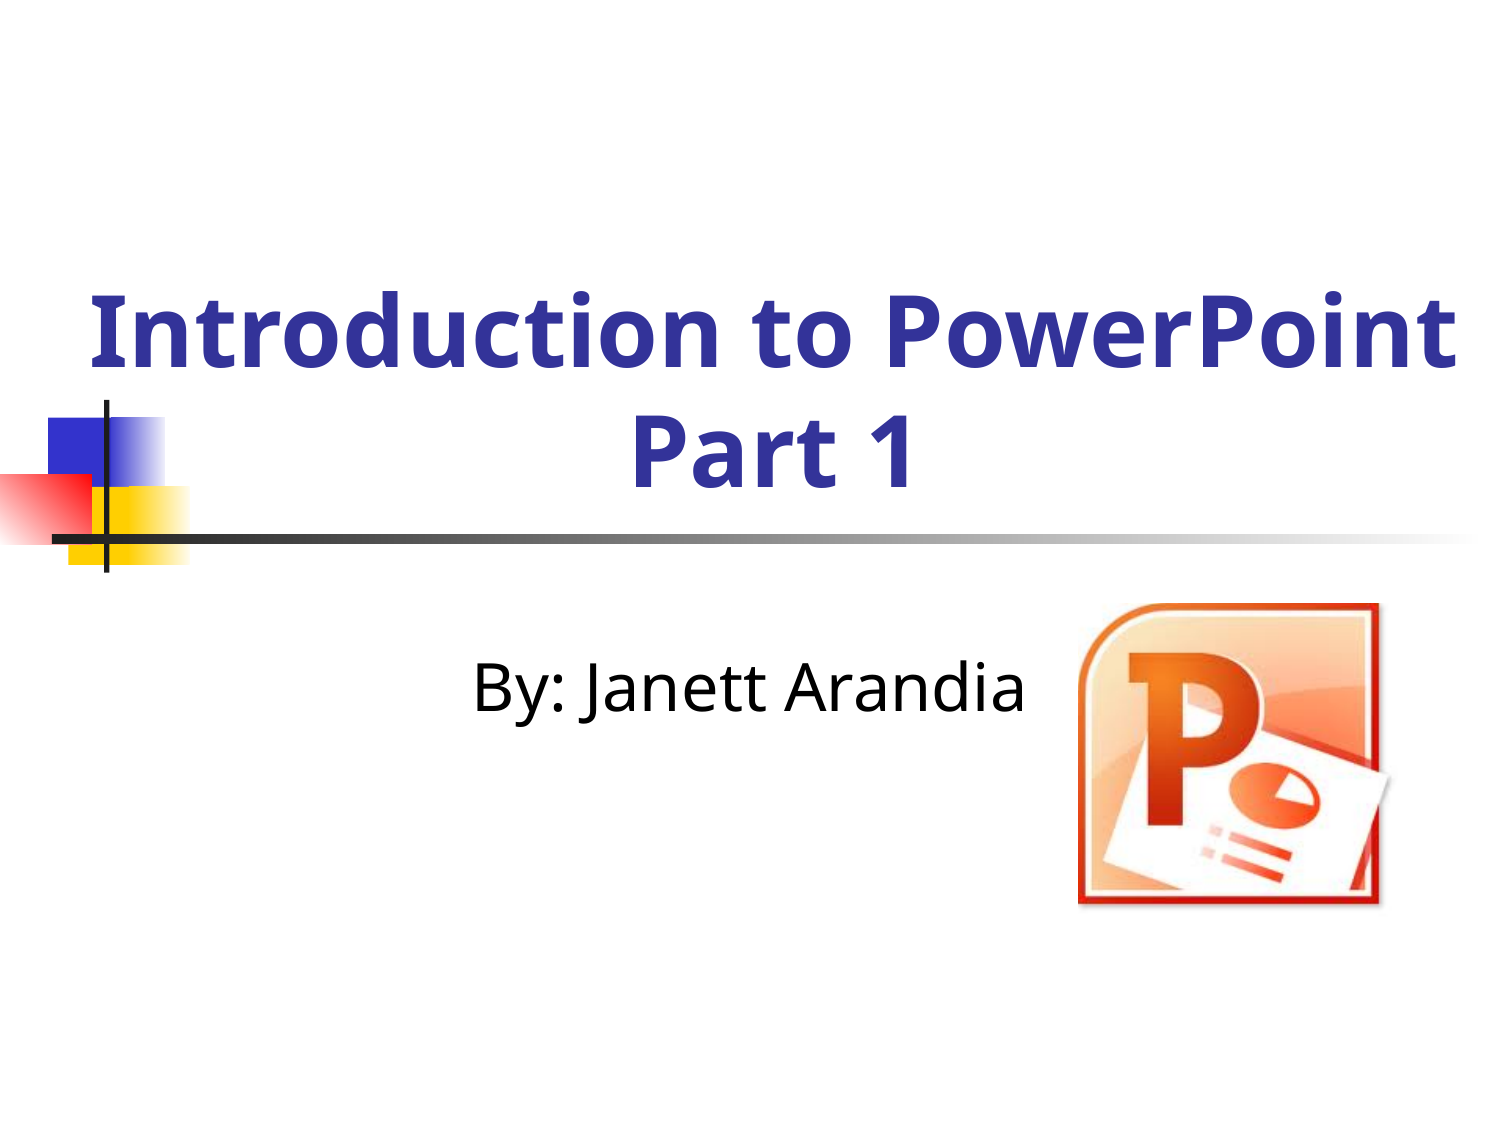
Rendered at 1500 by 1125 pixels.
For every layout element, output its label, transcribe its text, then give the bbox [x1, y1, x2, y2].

picture [1078, 603, 1398, 923]
title Introduction to PowerPoint Part 1 [50, 275, 1500, 515]
subtitle By: Janett Arandia [225, 637, 1073, 925]
